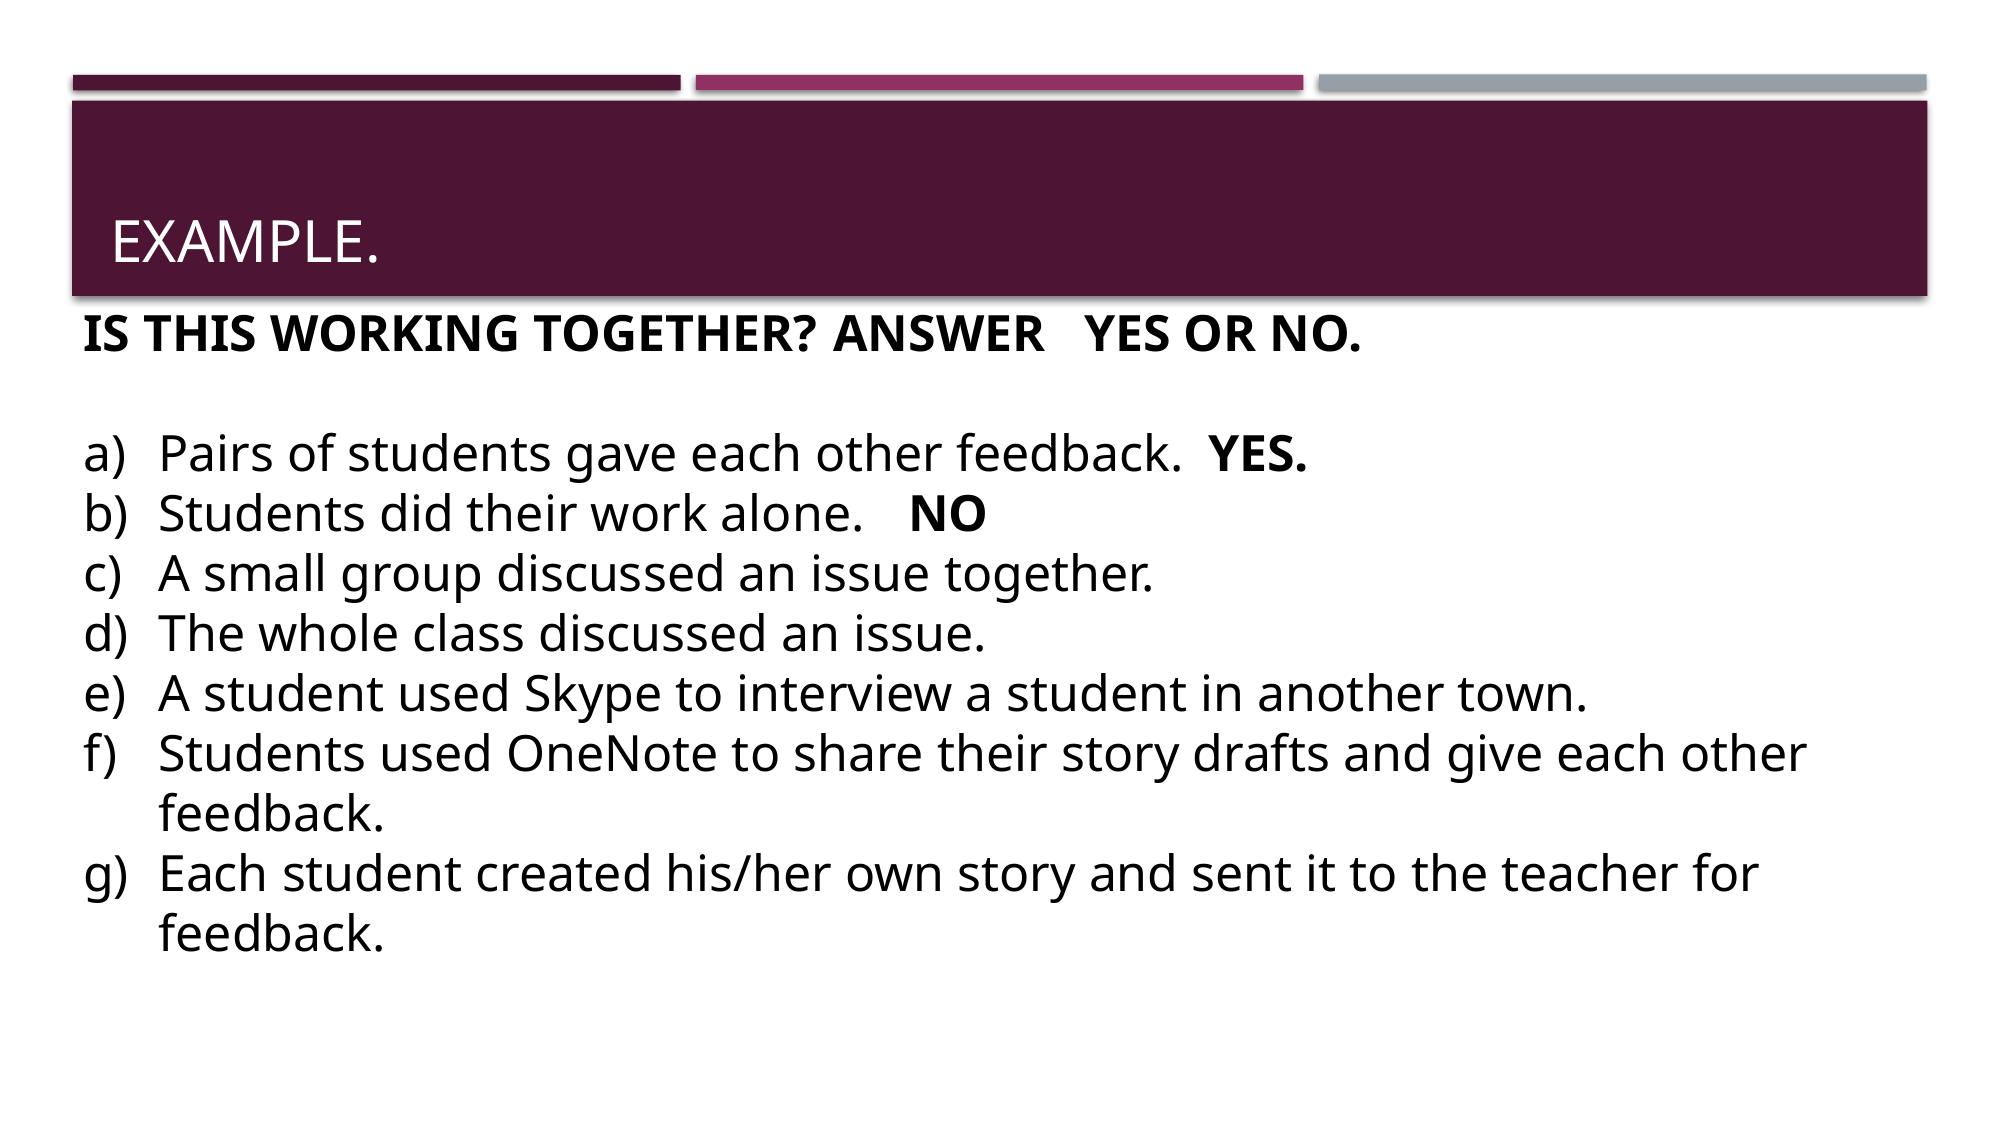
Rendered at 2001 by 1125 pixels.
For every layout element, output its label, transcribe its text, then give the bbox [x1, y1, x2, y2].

text_box IS THIS WORKING TOGETHER? ANSWER YES OR NO. Pairs of students gave each other feedback. YES. Students did their work alone. NO A small group discussed an issue together. The whole class discussed an issue. A student used Skype to interview a student in another town. Students used OneNote to share their story drafts and give each other feedback. Each student created his/her own story and sent it to the teacher for feedback. [68, 294, 1923, 970]
title Example. [95, 115, 1905, 282]
